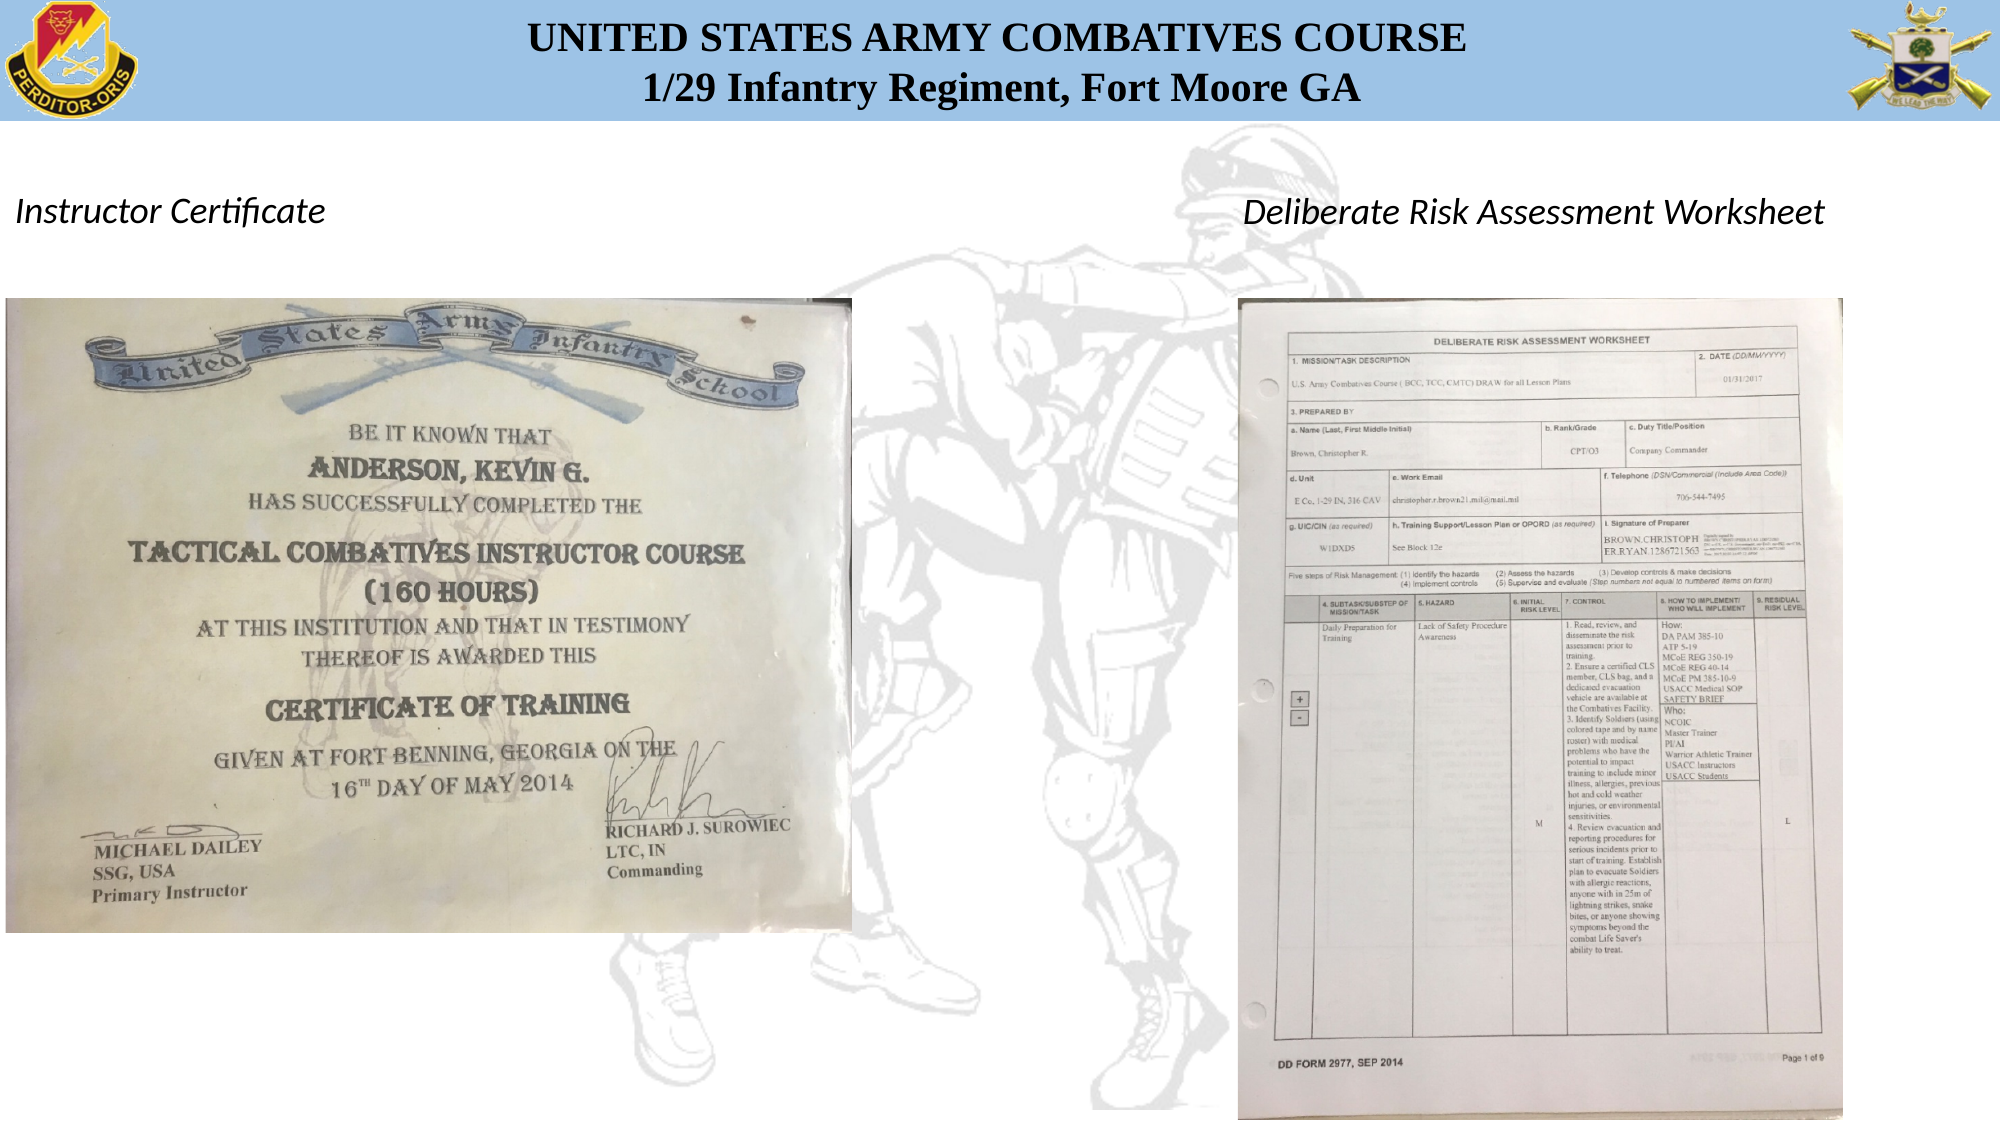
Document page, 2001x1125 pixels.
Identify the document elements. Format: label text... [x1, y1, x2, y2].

picture [1842, 0, 2000, 119]
picture [5, 122, 1952, 1119]
text_box Deliberate Risk Assessment Worksheet [1381, 180, 2000, 240]
text_box UNITED STATES ARMY COMBATIVES COURSE 1/29 Infantry Regiment, Fort Moore GA [512, 1, 1492, 117]
text_box [0, 0, 2000, 122]
text_box Instructor Certificate [0, 178, 604, 239]
picture [5, 1, 138, 119]
